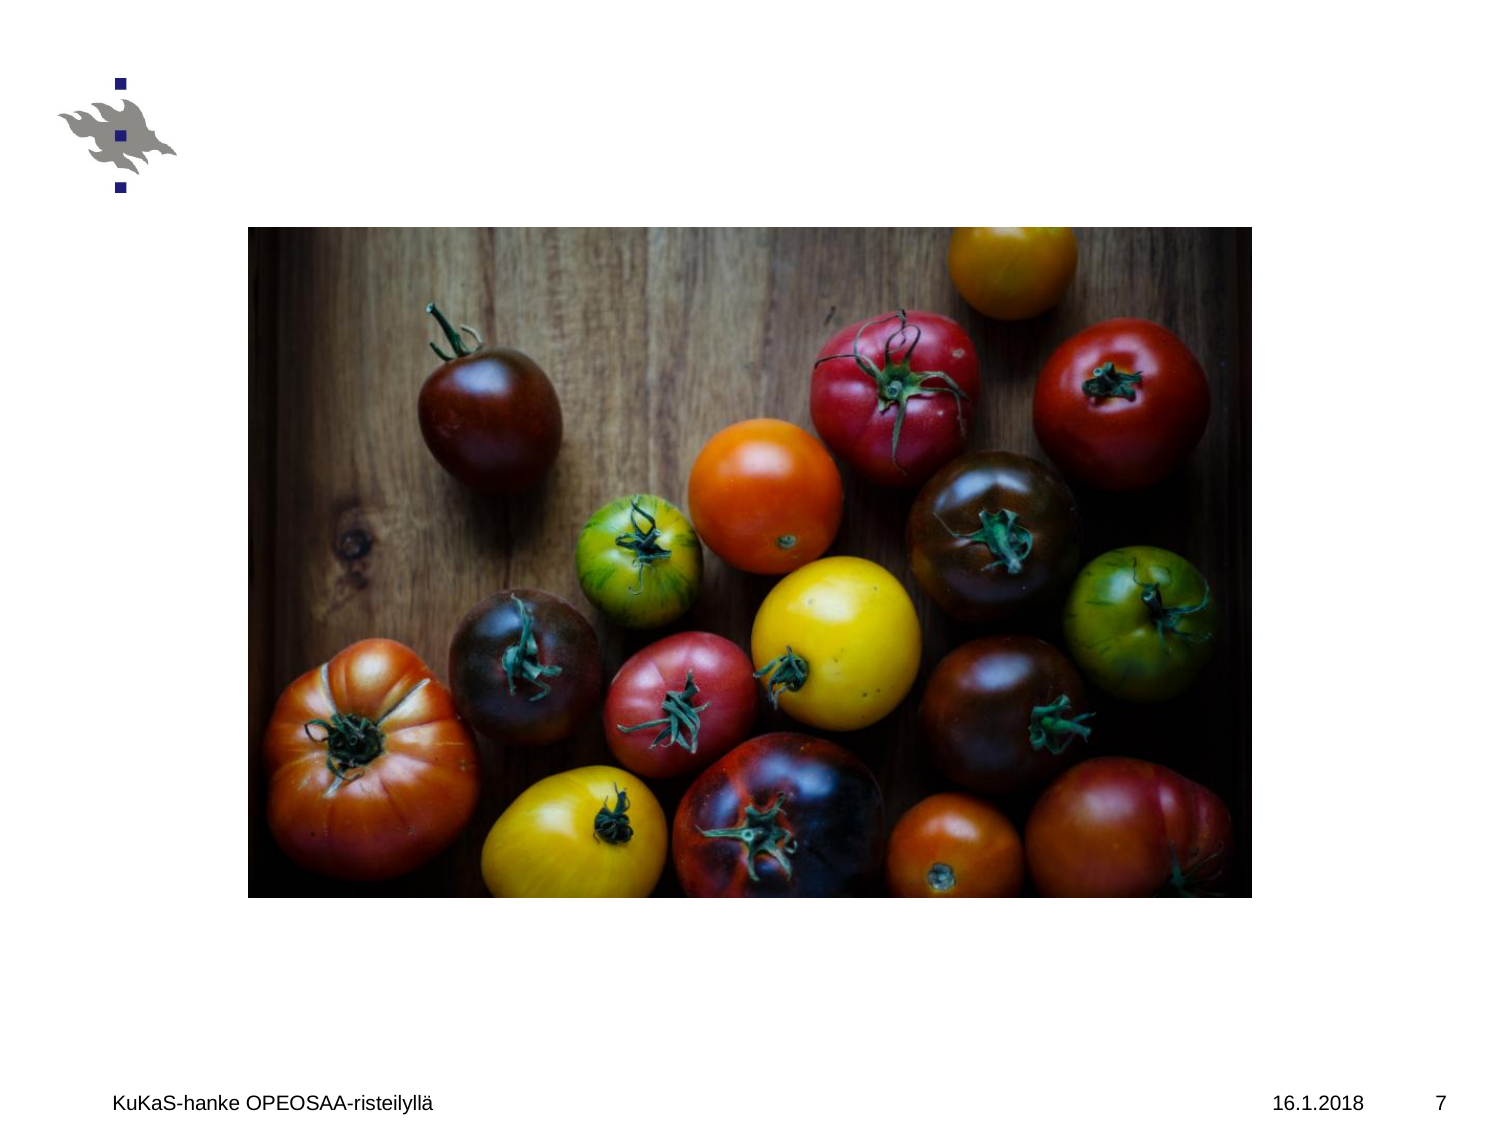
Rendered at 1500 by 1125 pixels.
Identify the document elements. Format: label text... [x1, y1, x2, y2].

slide_number 7 [1364, 1082, 1448, 1115]
picture [57, 78, 177, 193]
picture [247, 227, 1253, 898]
footer KuKaS-hanke OPEOSAA-risteilyllä [111, 1082, 1141, 1115]
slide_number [1145, 1082, 1364, 1115]
